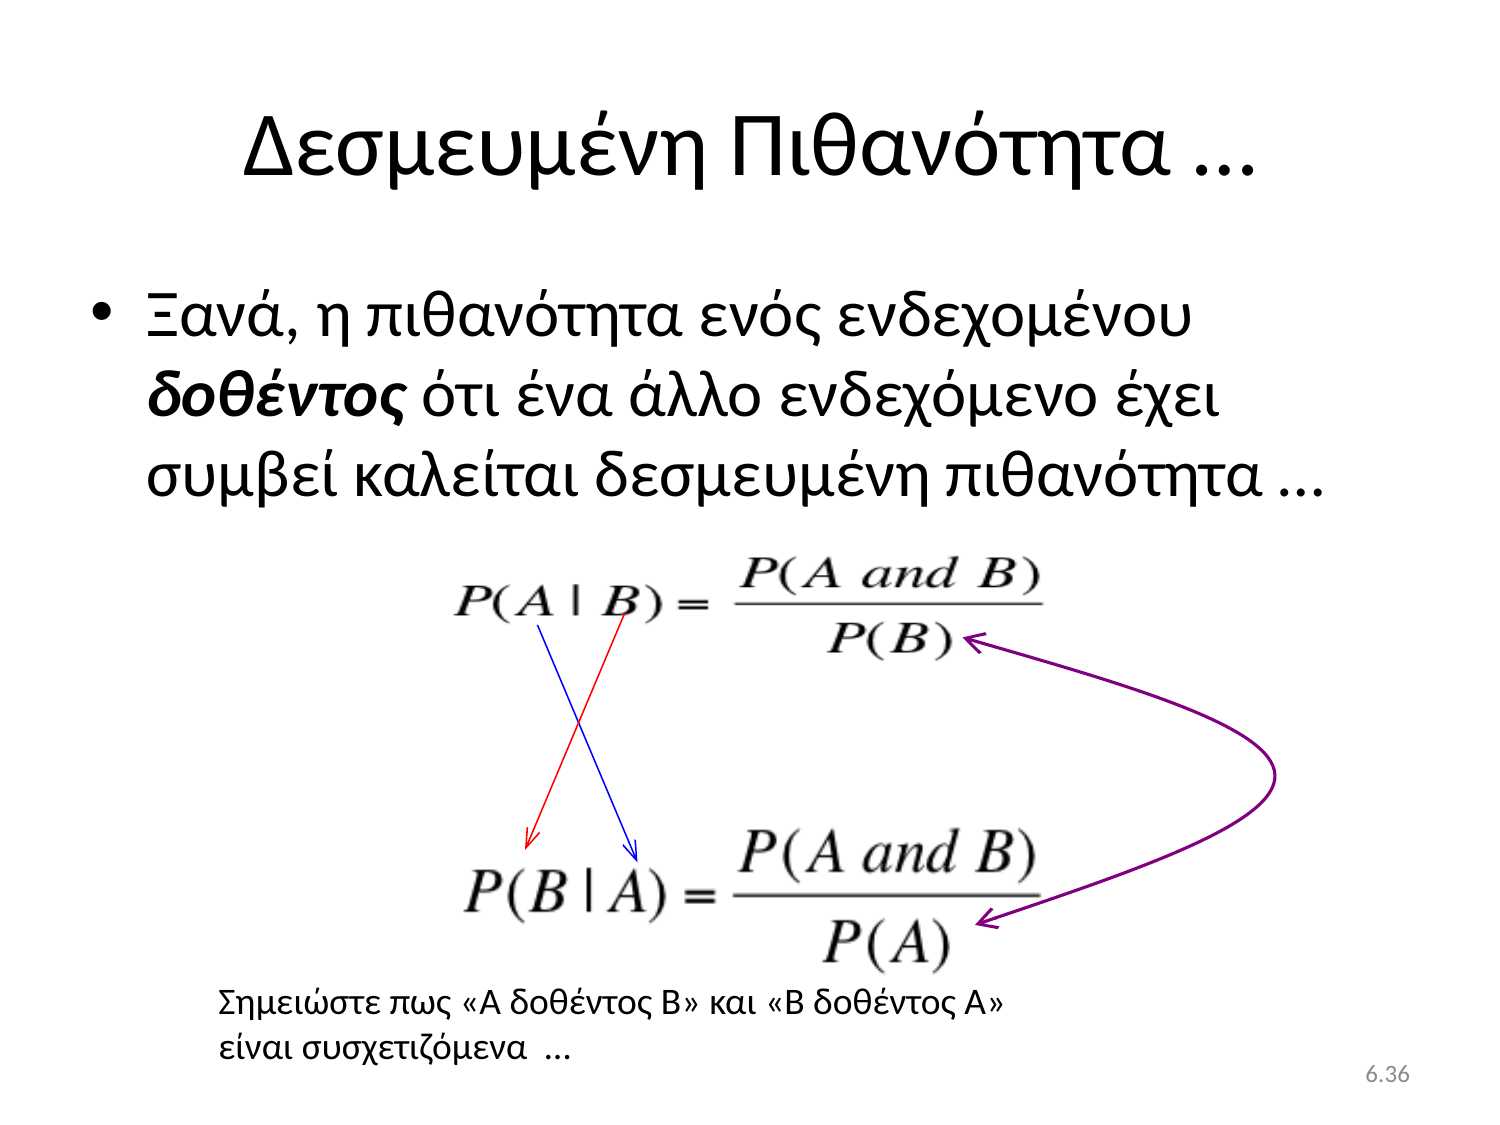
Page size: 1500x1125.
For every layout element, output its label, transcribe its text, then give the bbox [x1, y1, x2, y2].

picture [424, 537, 1061, 676]
picture [437, 799, 1069, 990]
title Δεσμευμένη Πιθανότητα … [75, 45, 1425, 233]
text_box [964, 667, 1276, 892]
list Ξανά, η πιθανότητα ενός ενδεχομένου δοθέντος ότι ένα άλλο ενδεχόμενο έχει συμβεί καλείται δεσμευμένη πιθανότητα … [75, 262, 1425, 1005]
slide_number 6.36 [1074, 1042, 1425, 1103]
text_box Σημειώστε πως «A δοθέντος B» και «Β δοθέντος Α» είναι συσχετιζόμενα … [203, 970, 1308, 1075]
